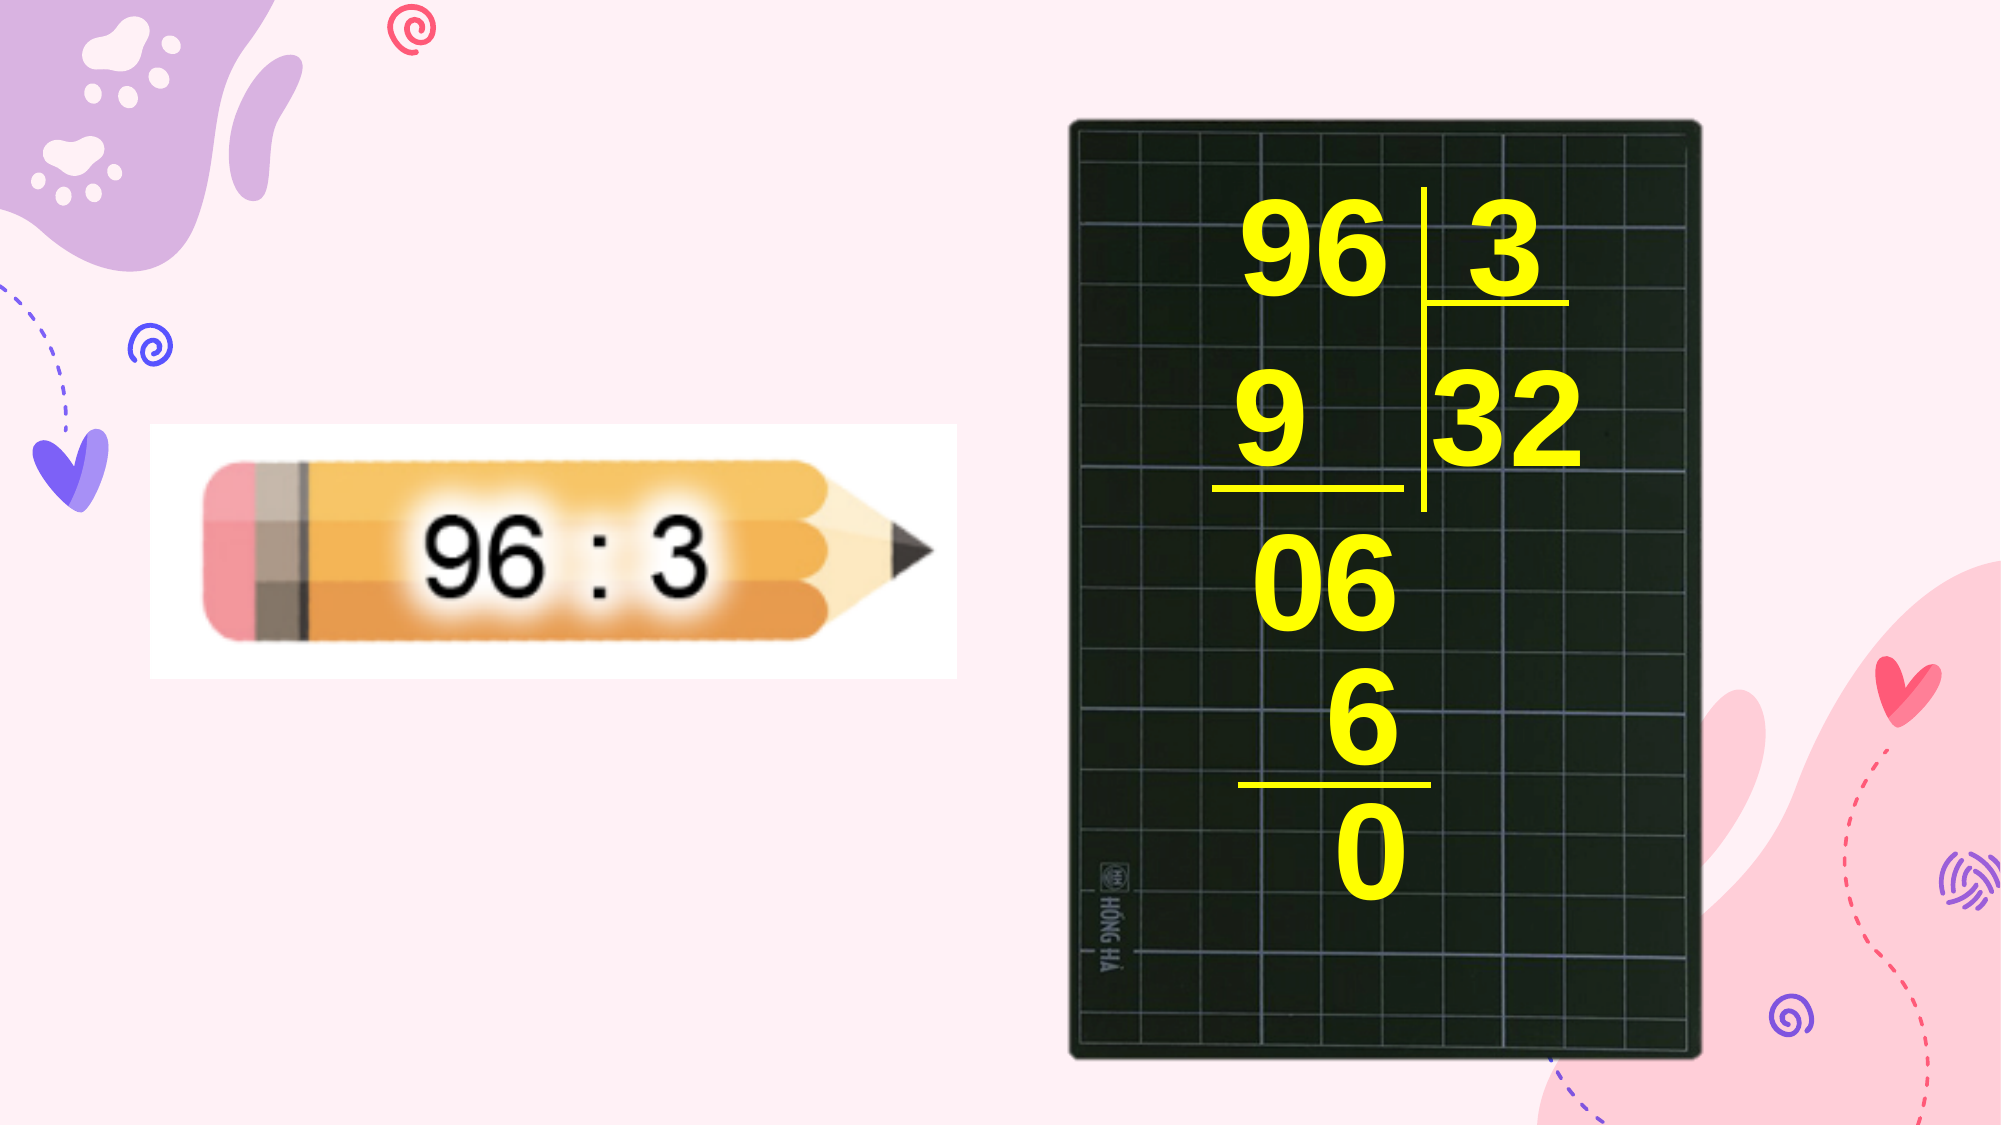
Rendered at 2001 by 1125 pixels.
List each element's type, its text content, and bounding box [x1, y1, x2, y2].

picture [149, 93, 1874, 1085]
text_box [1423, 186, 1570, 513]
text_box 96 [1223, 150, 1441, 247]
text_box 3 [1452, 150, 1600, 247]
